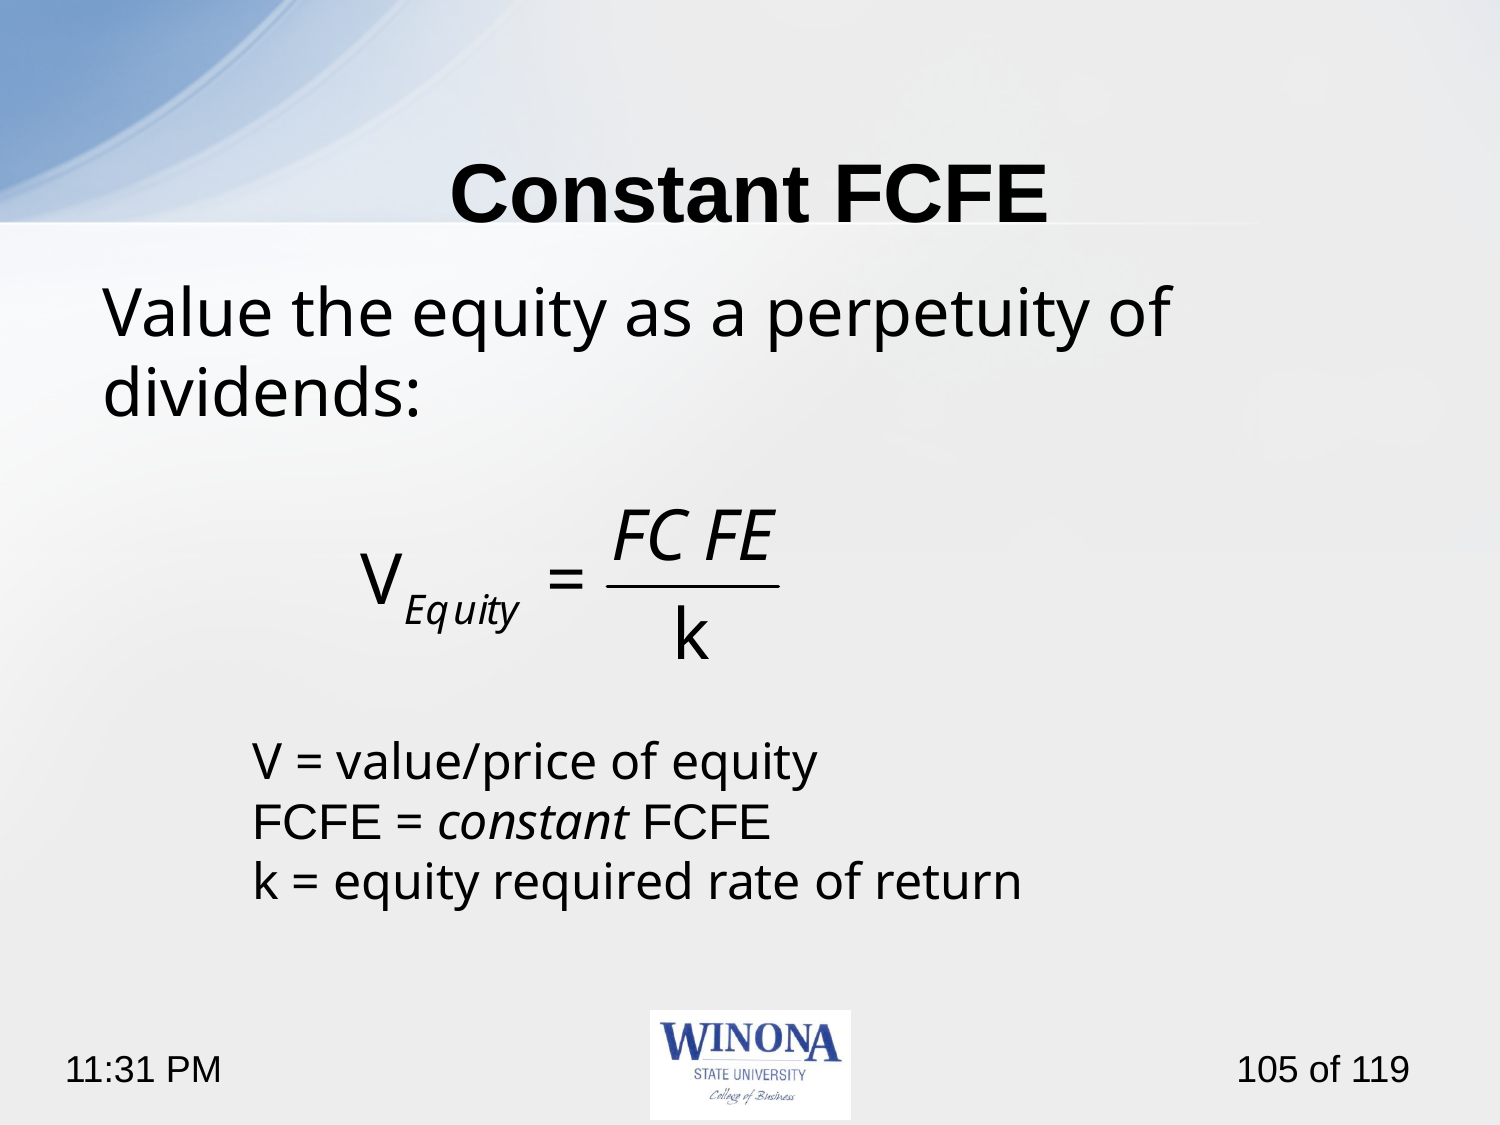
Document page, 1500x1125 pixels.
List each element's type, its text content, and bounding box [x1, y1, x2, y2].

text_box Value the equity as a perpetuity of dividends: V = value/price of equity FCFE = constant FCFE k = equity required rate of return [87, 262, 1463, 978]
title Constant FCFE [75, 58, 1425, 247]
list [350, 486, 793, 676]
picture [0, 0, 1500, 1125]
